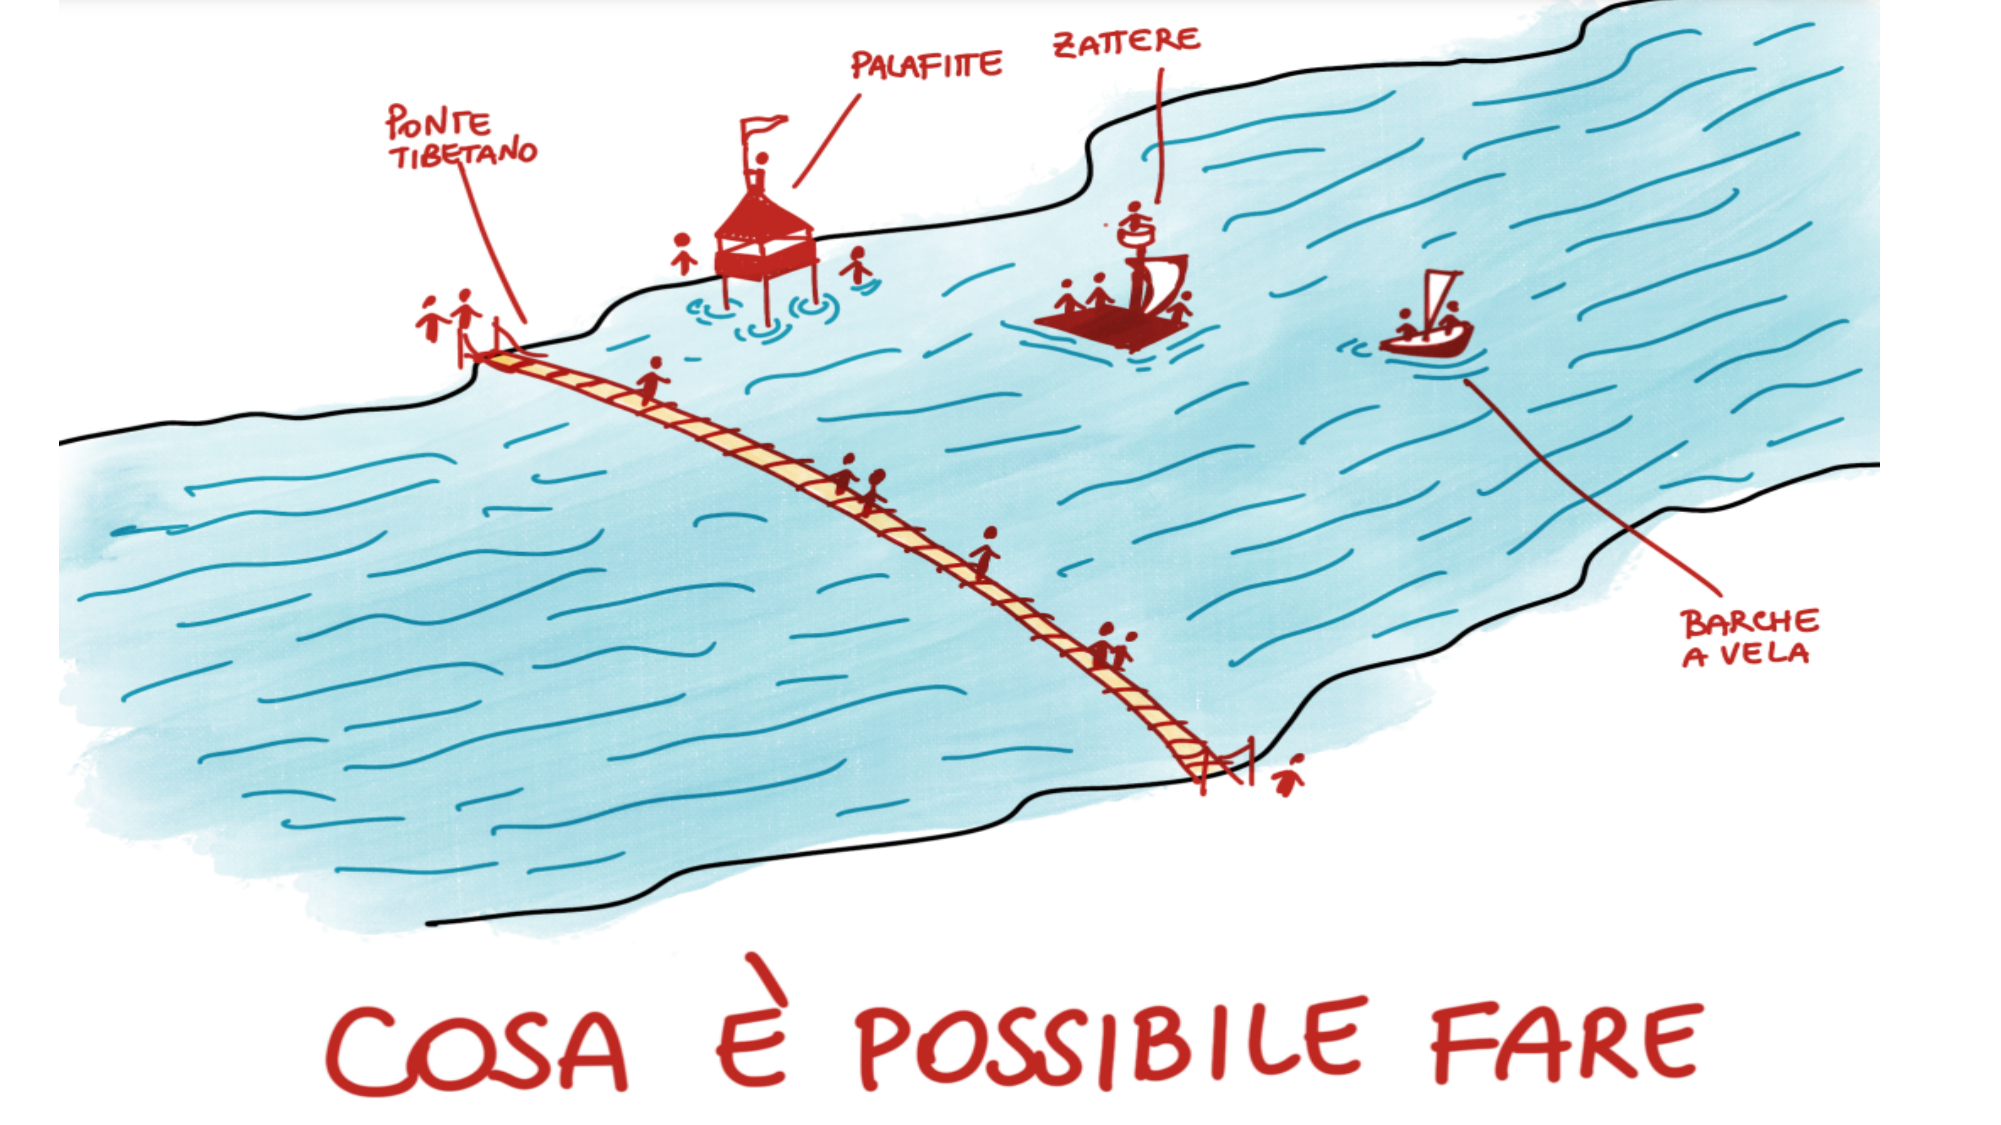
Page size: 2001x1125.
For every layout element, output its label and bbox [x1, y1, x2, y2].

picture [59, 0, 1880, 1102]
